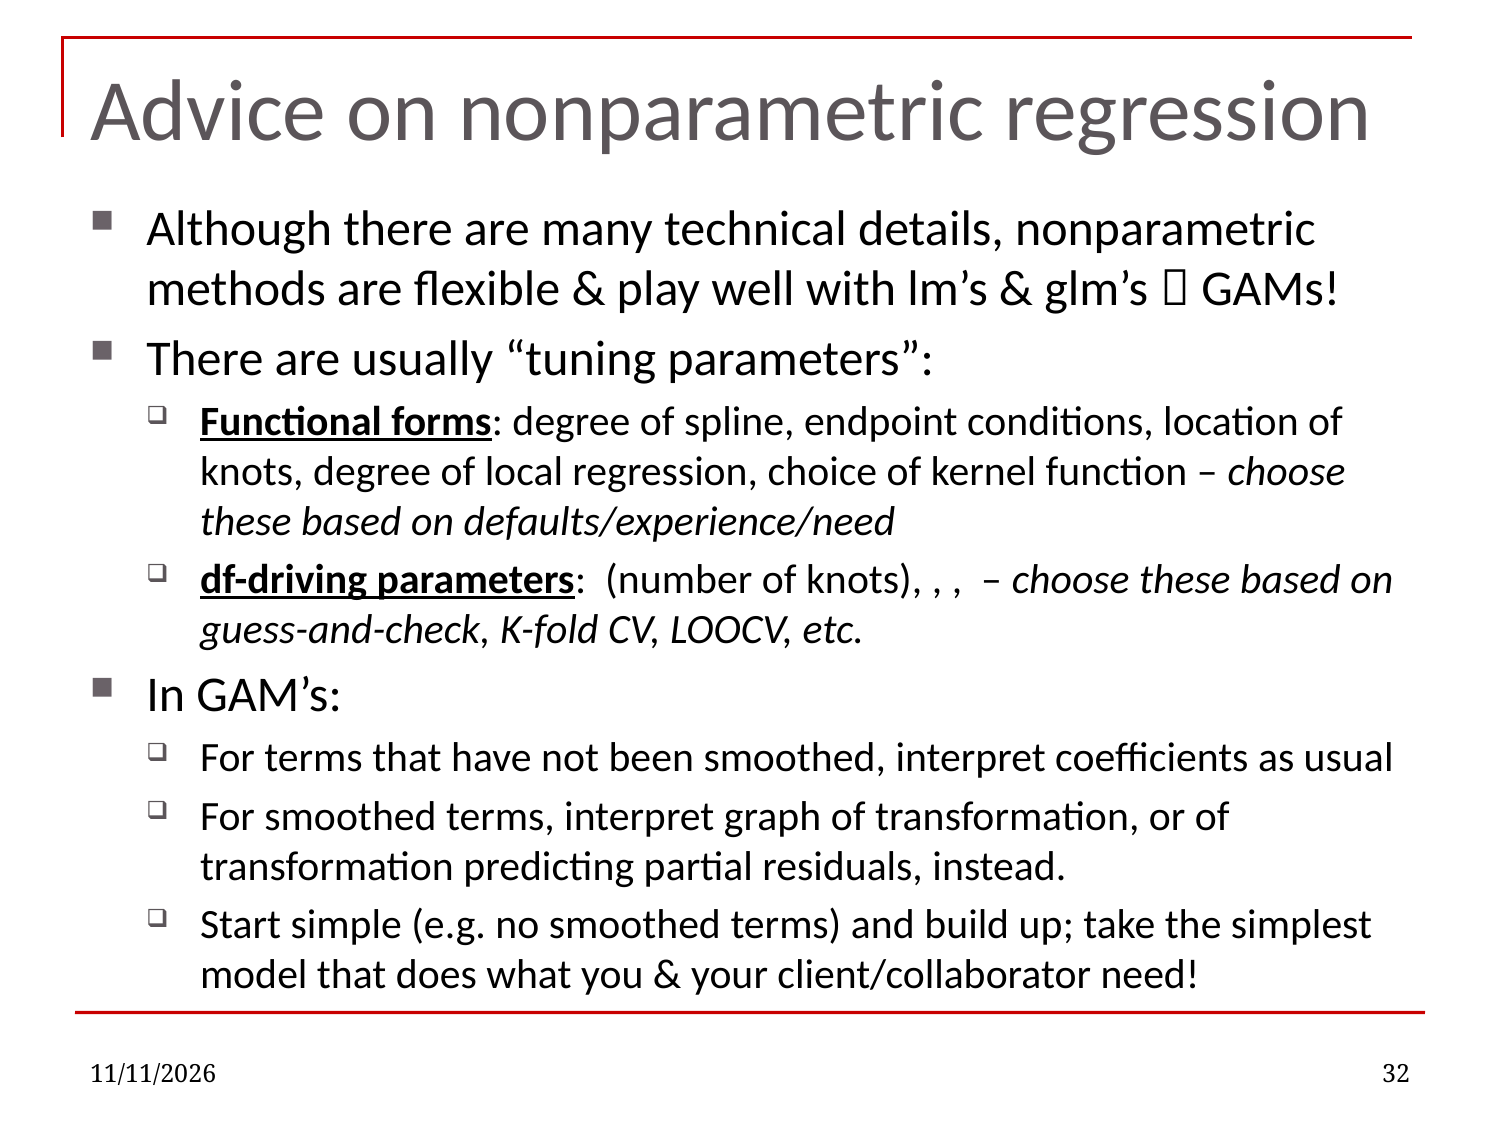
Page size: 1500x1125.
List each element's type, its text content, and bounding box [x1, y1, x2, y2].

title Advice on nonparametric regression [75, 45, 1425, 233]
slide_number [75, 1024, 425, 1100]
slide_number 32 [1074, 1024, 1425, 1100]
